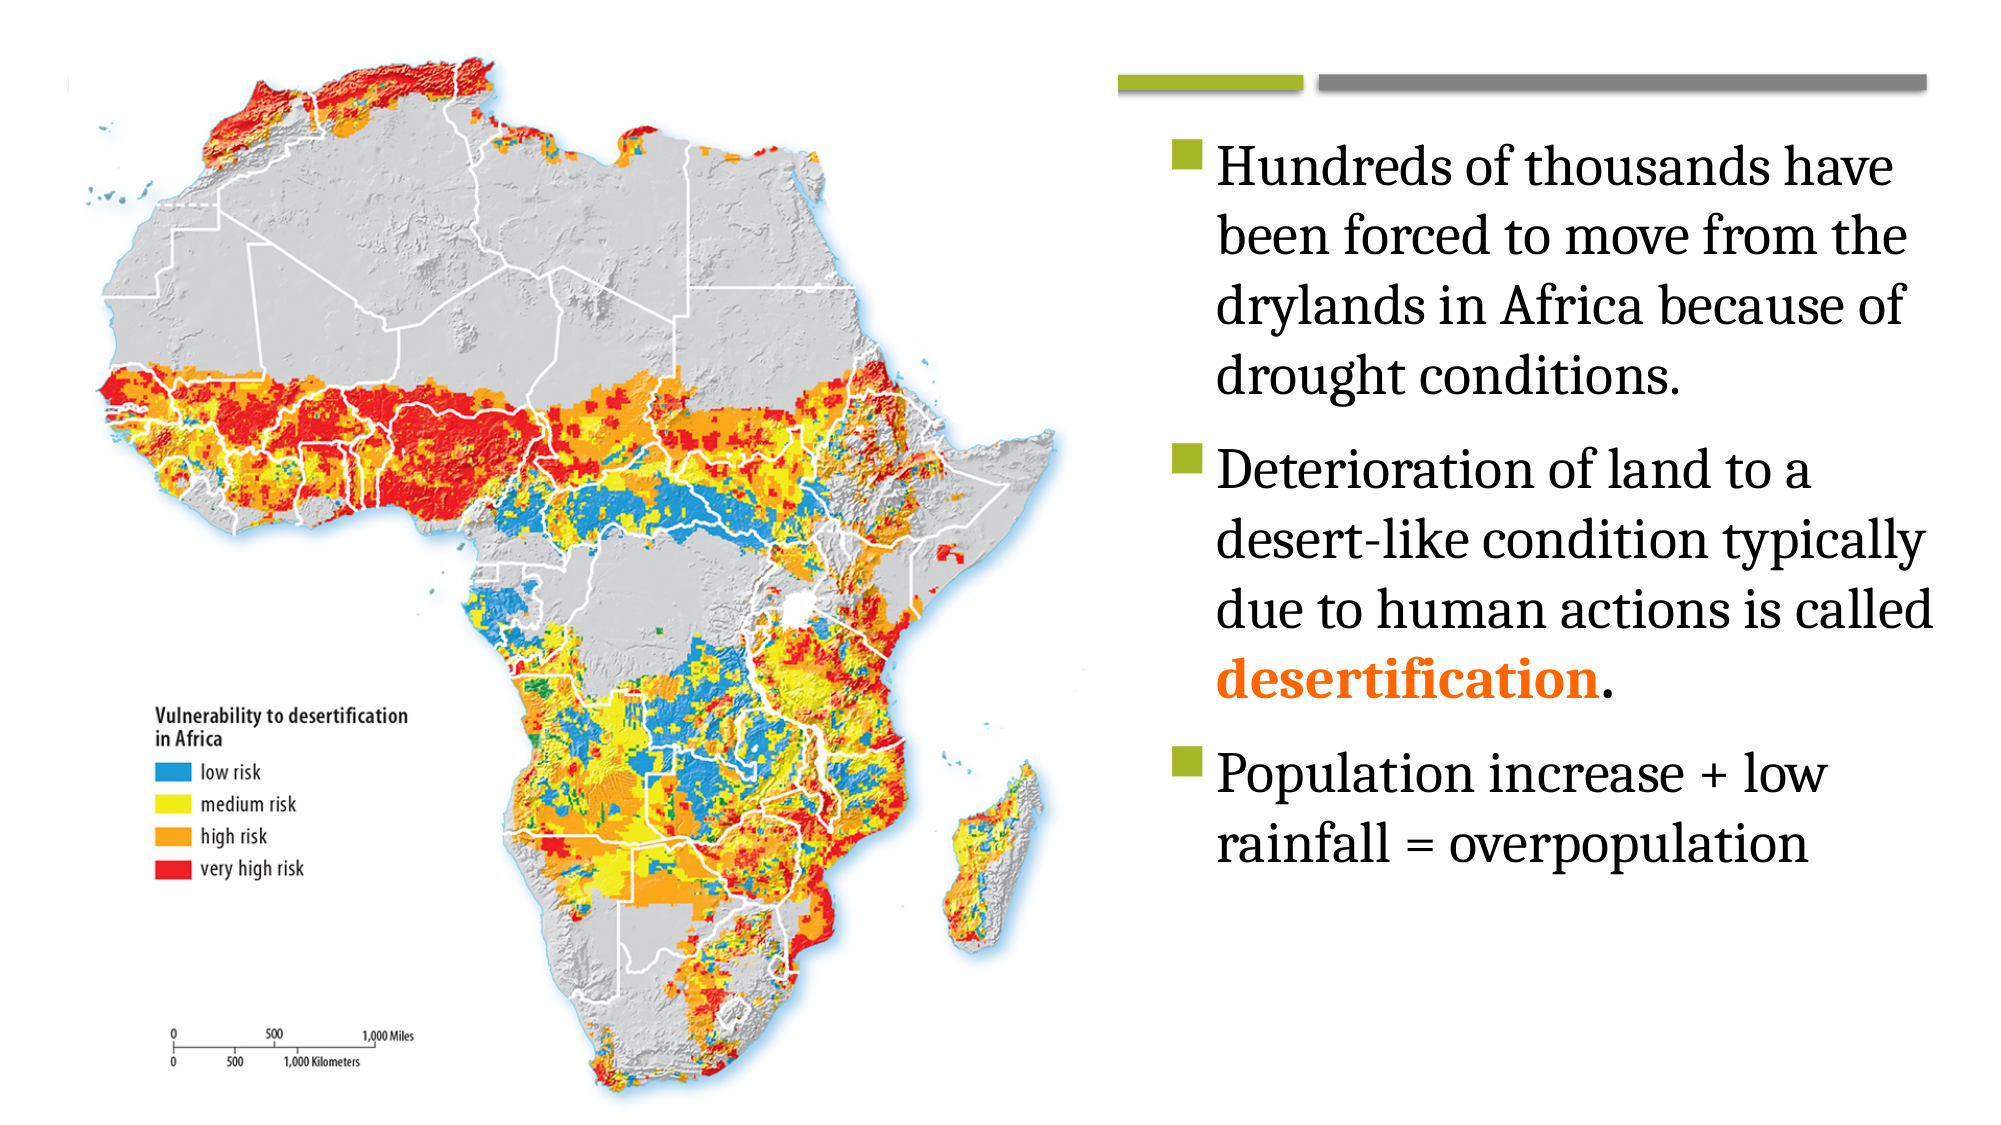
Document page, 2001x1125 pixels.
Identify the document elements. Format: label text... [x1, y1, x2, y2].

picture [69, 36, 1119, 1125]
text_box Hundreds of thousands have been forced to move from the drylands in Africa because of drought conditions. Deterioration of land to a desert-like condition typically due to human actions is called desertification. Population increase + low rainfall = overpopulation [1151, 119, 1952, 1097]
